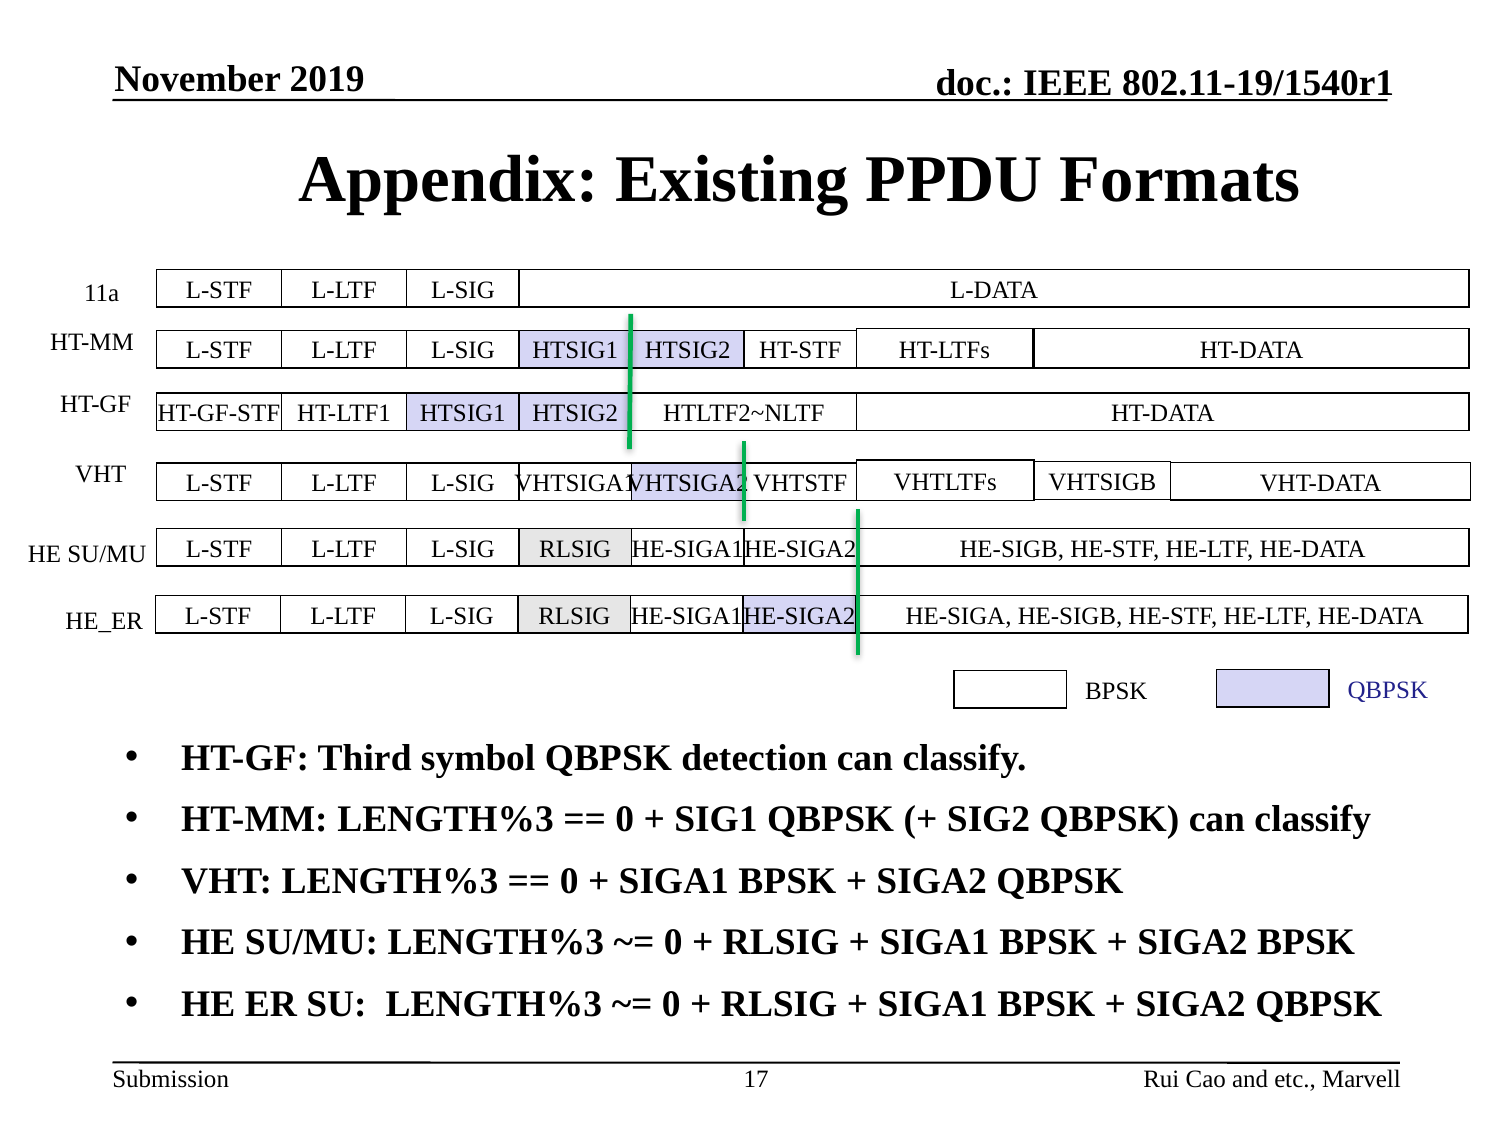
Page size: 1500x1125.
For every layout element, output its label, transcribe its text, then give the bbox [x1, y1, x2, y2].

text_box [12, 269, 1471, 713]
footer Rui Cao and etc., Marvell [878, 1061, 1402, 1093]
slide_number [114, 54, 423, 100]
slide_number 17 [712, 1061, 800, 1123]
list HT-GF: Third symbol QBPSK detection can classify. HT-MM: LENGTH%3 == 0 + SIG1 QBPSK (+ SIG2 QBPSK) can classify VHT: LENGTH%3 == 0 + SIGA1 BPSK + SIGA2 QBPSK HE SU/MU: LENGTH%3 ~= 0 + RLSIG + SIGA1 BPSK + SIGA2 BPSK HE ER SU: LENGTH%3 ~= 0 + RLSIG + SIGA1 BPSK + SIGA2 QBPSK [109, 724, 1451, 1037]
title Appendix: Existing PPDU Formats [132, 87, 1469, 263]
